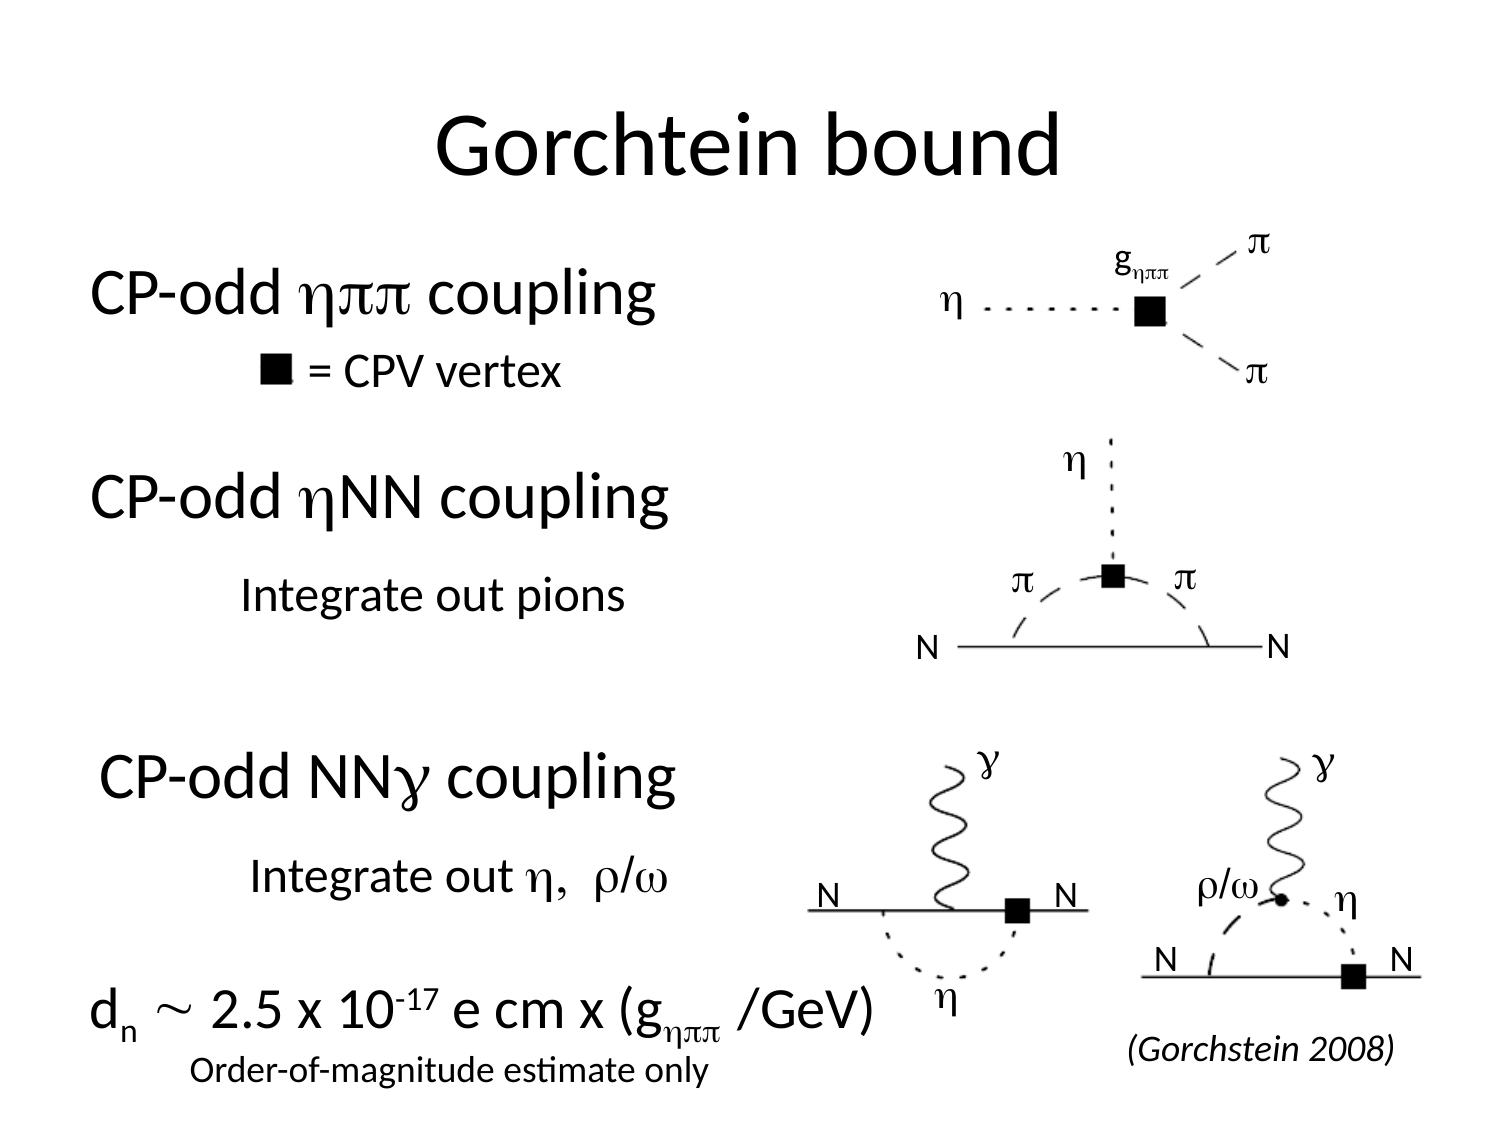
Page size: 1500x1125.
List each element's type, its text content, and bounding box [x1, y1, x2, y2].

picture [252, 349, 301, 393]
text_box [900, 422, 1301, 676]
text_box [924, 204, 1287, 401]
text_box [795, 721, 1451, 1026]
text_box Order-of-magnitude estimate only [174, 1037, 775, 1098]
title Gorchtein bound [75, 45, 1425, 233]
text_box dn ~ 2.5 x 10-17 e cm x (ghpp /GeV) [74, 962, 958, 1057]
text_box (Gorchstein 2008) [1111, 1035, 1411, 1077]
list CP-odd hpp coupling = CPV vertex CP-odd hNN coupling Integrate out pions CP-odd NNg coupling Integrate out h, r/w [75, 239, 850, 962]
